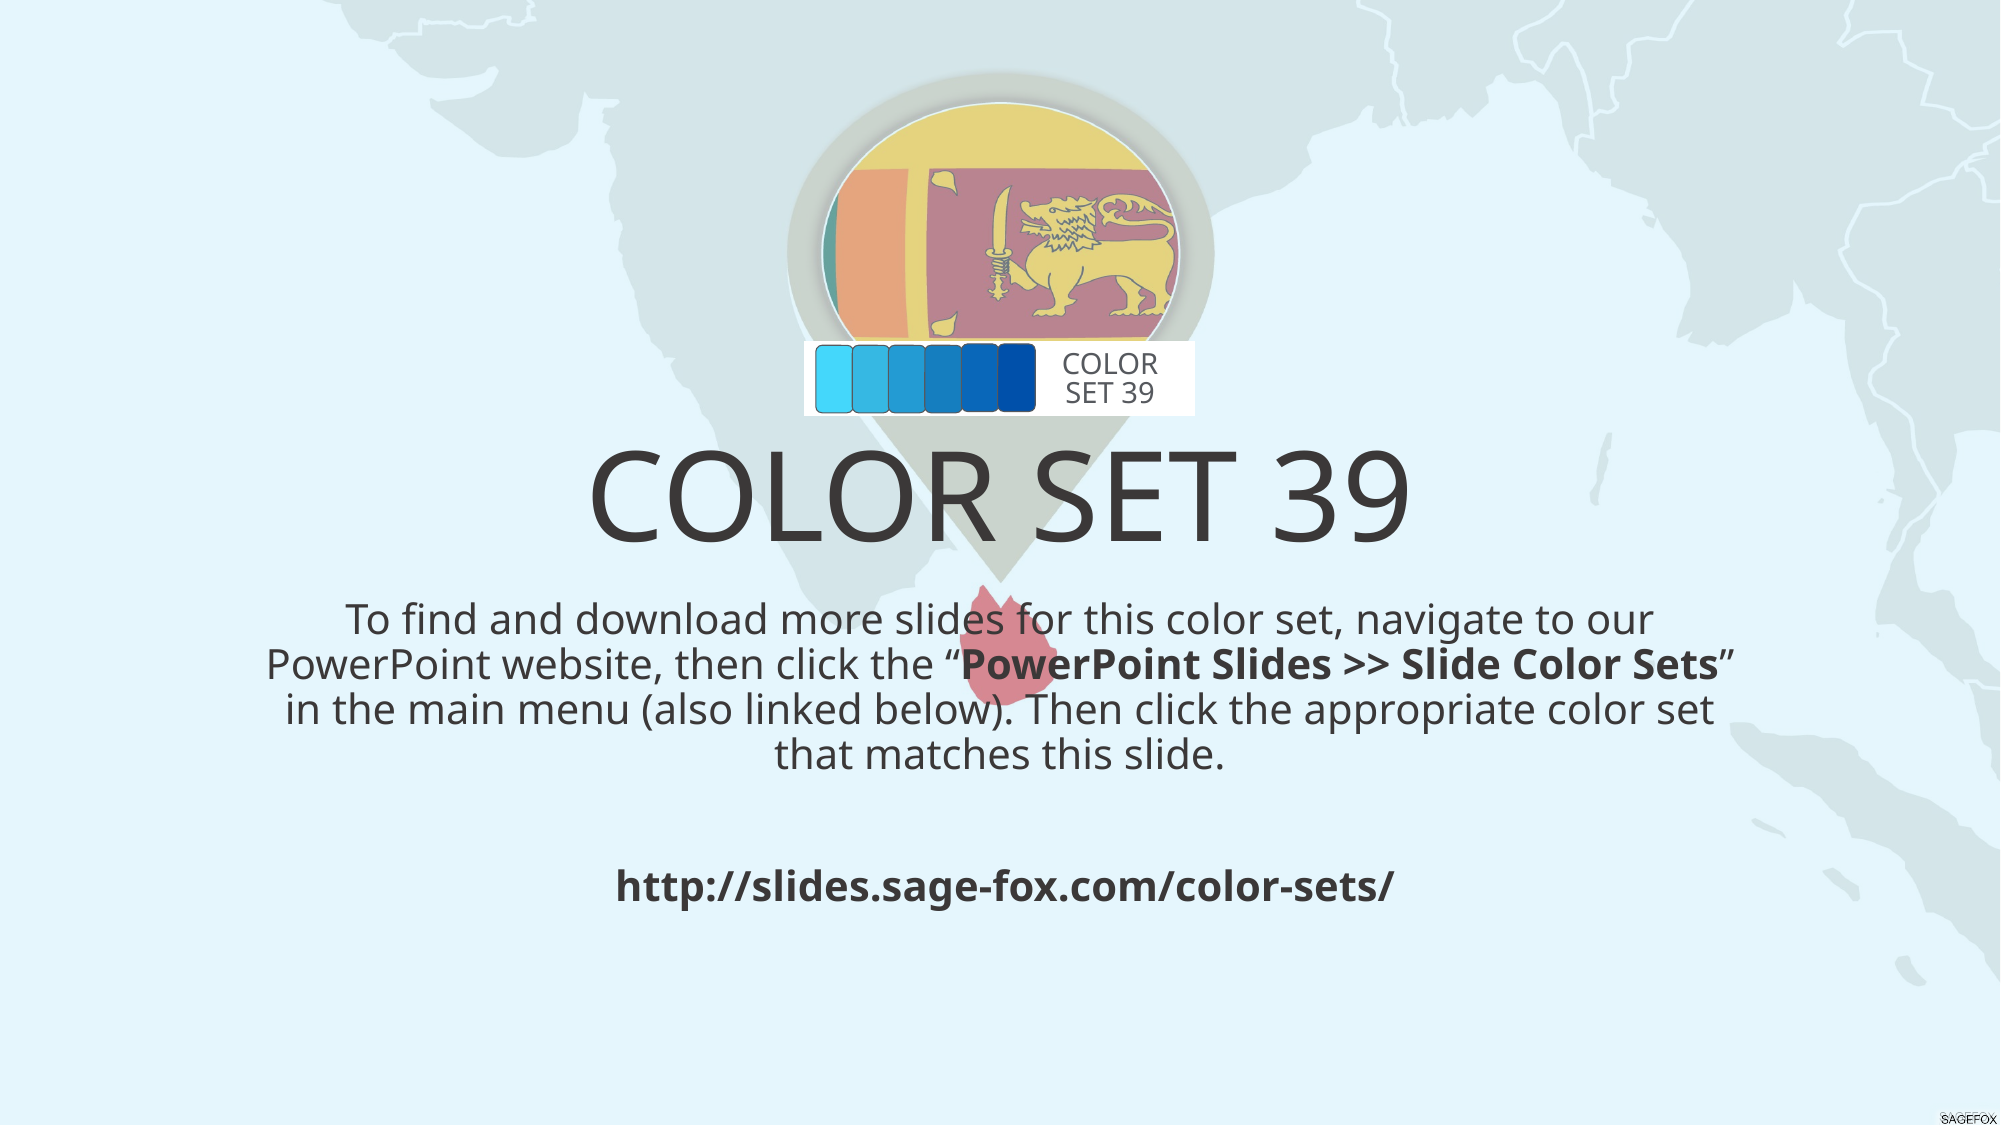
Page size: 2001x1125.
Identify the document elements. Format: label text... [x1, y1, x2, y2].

title COLOR SET 39 [249, 184, 1750, 576]
picture [1938, 1114, 1999, 1125]
text_box [0, 0, 2000, 1125]
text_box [804, 341, 1195, 418]
subtitle To find and download more slides for this color set, navigate to our PowerPoint website, then click the “PowerPoint Slides >> Slide Color Sets” in the main menu (also linked below). Then click the appropriate color set that matches this slide. http://slides.sage-fox.com/color-sets/ [249, 590, 1750, 863]
